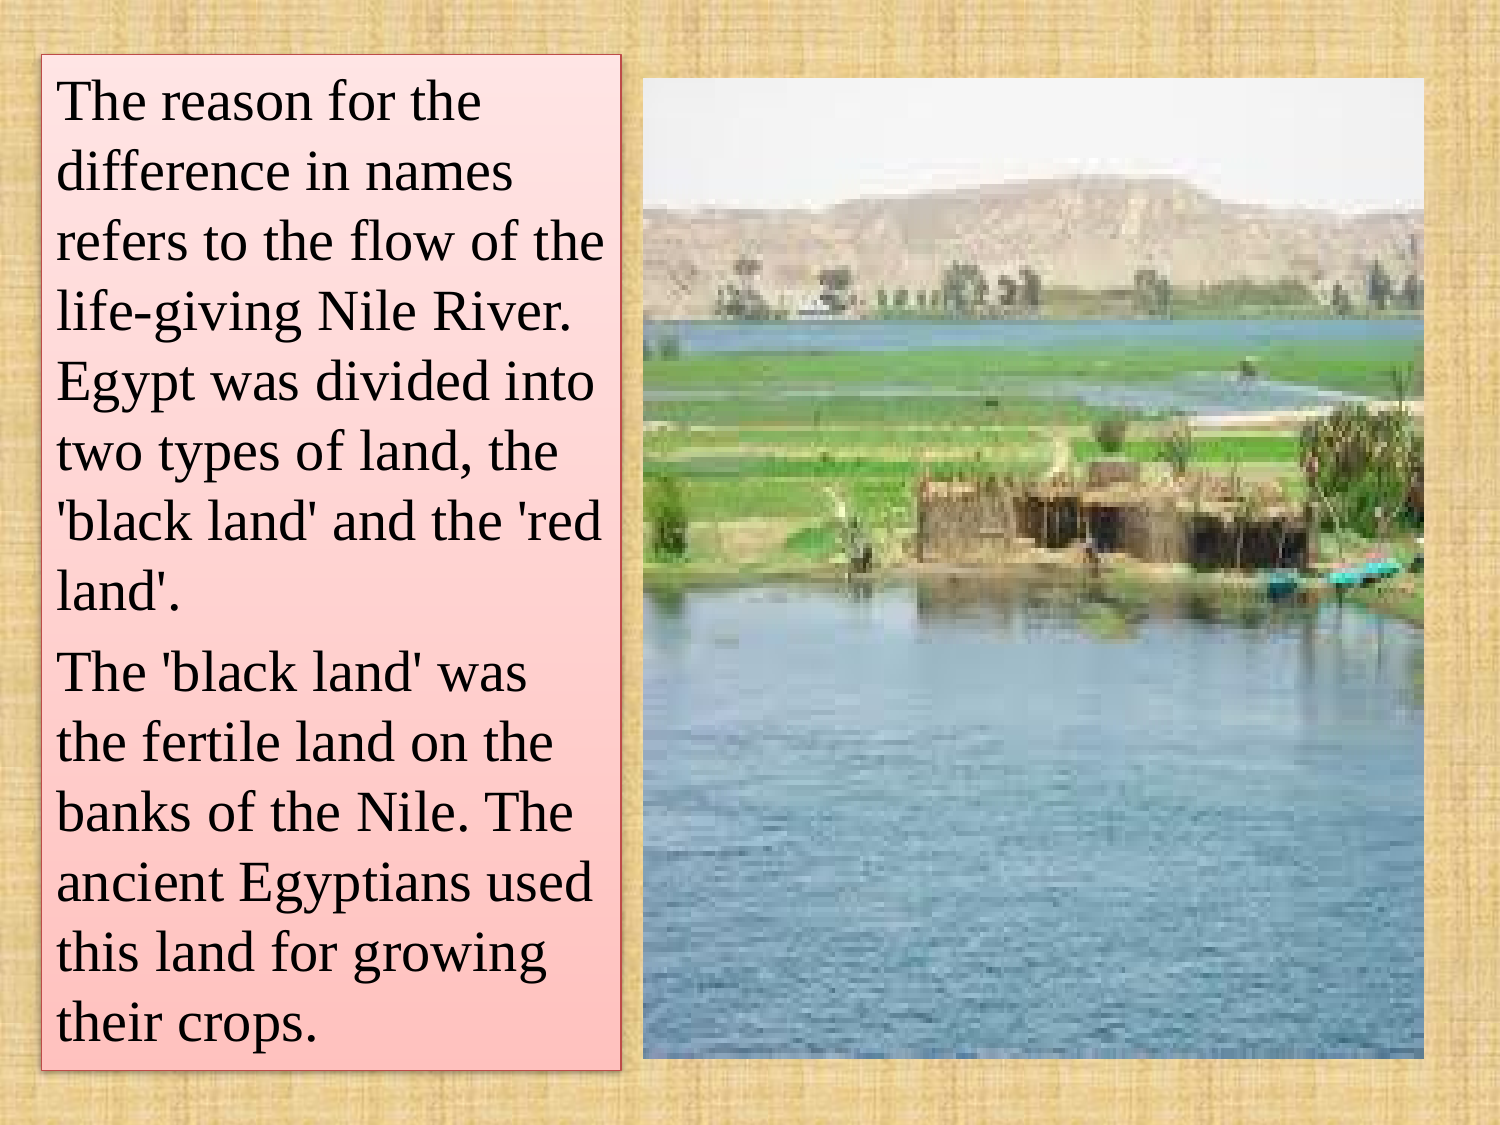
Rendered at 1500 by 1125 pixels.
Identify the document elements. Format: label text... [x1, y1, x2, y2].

list The reason for the difference in names refers to the flow of the life-giving Nile River. Egypt was divided into two types of land, the 'black land' and the 'red land'. The 'black land' was the fertile land on the banks of the Nile. The ancient Egyptians used this land for growing their crops. [41, 54, 622, 1071]
picture [0, 0, 1500, 1125]
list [643, 77, 1424, 1059]
